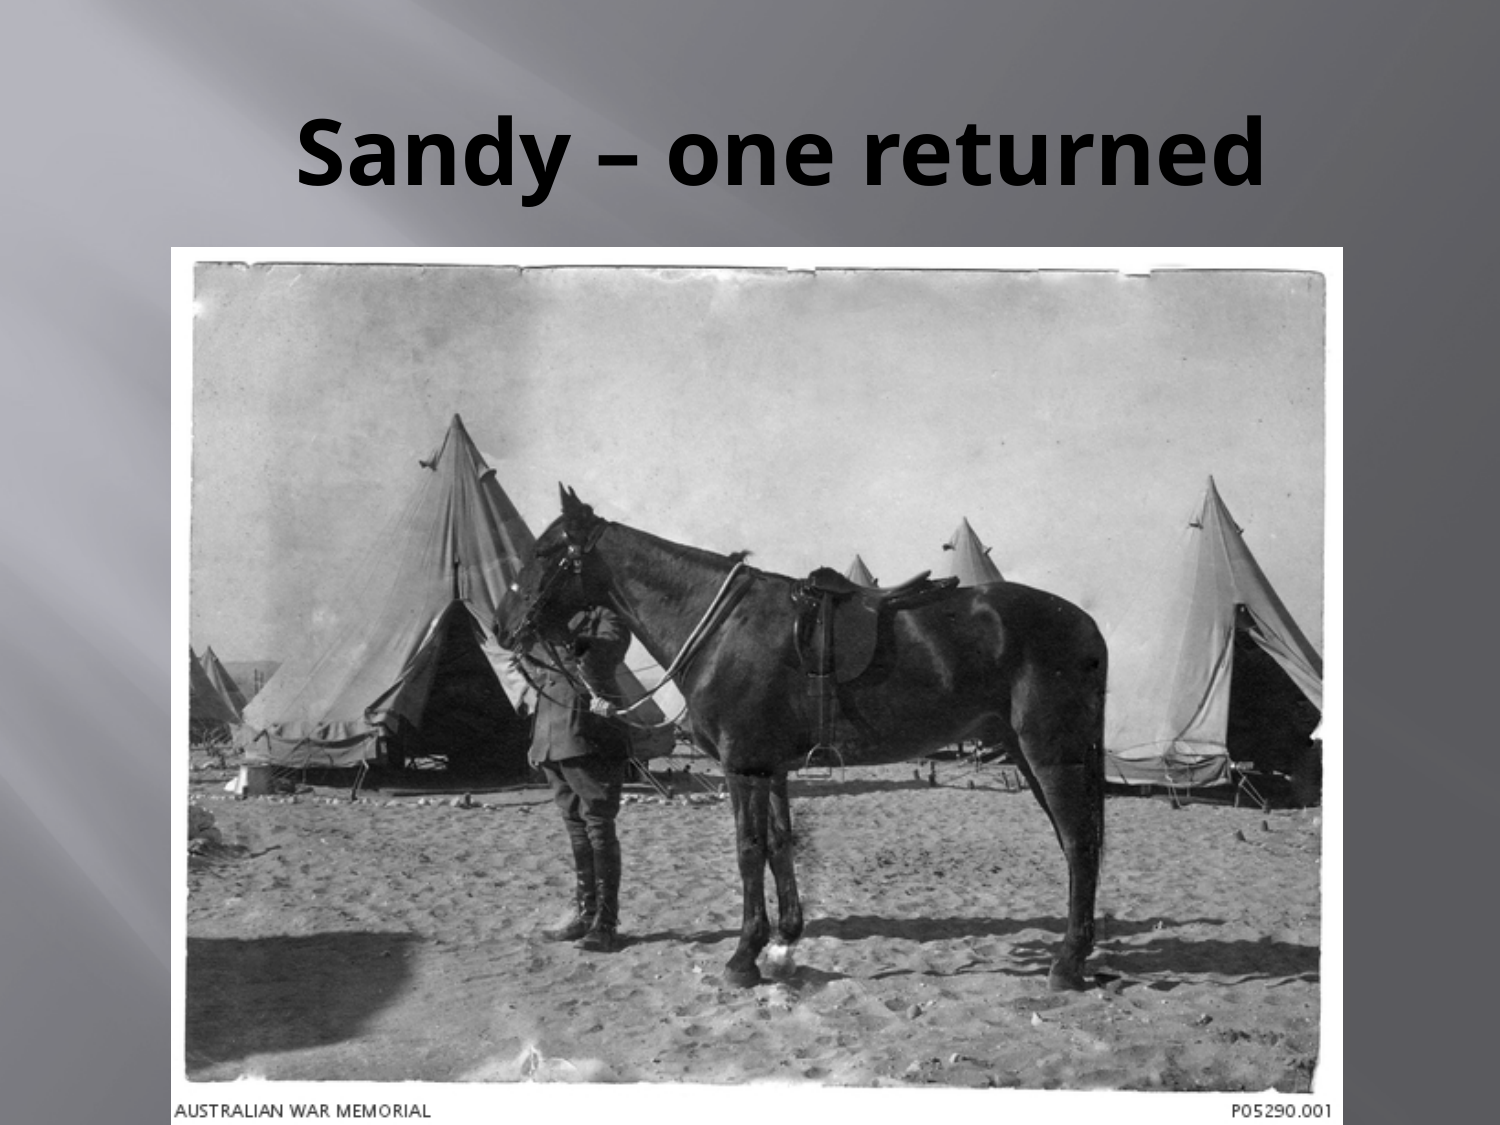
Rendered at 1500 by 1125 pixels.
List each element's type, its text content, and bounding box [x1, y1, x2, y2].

picture [170, 247, 1344, 1125]
title Sandy – one returned [64, 54, 1500, 243]
